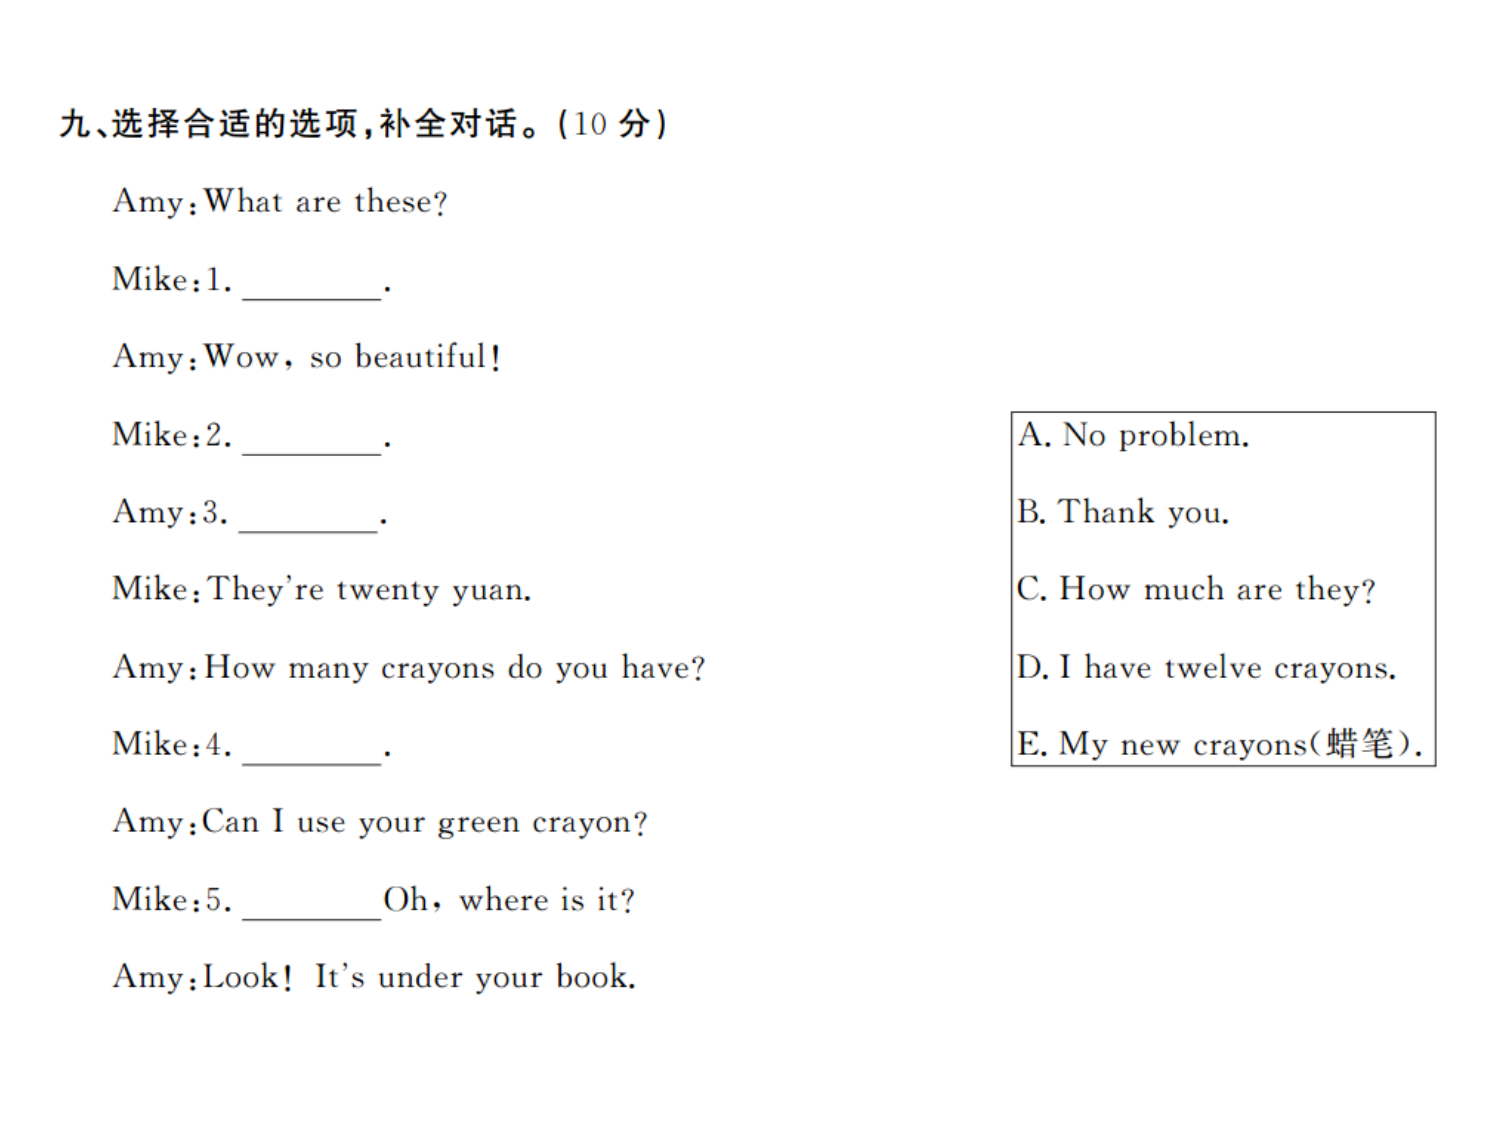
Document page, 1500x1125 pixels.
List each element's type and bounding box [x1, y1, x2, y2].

picture [41, 89, 1459, 1008]
